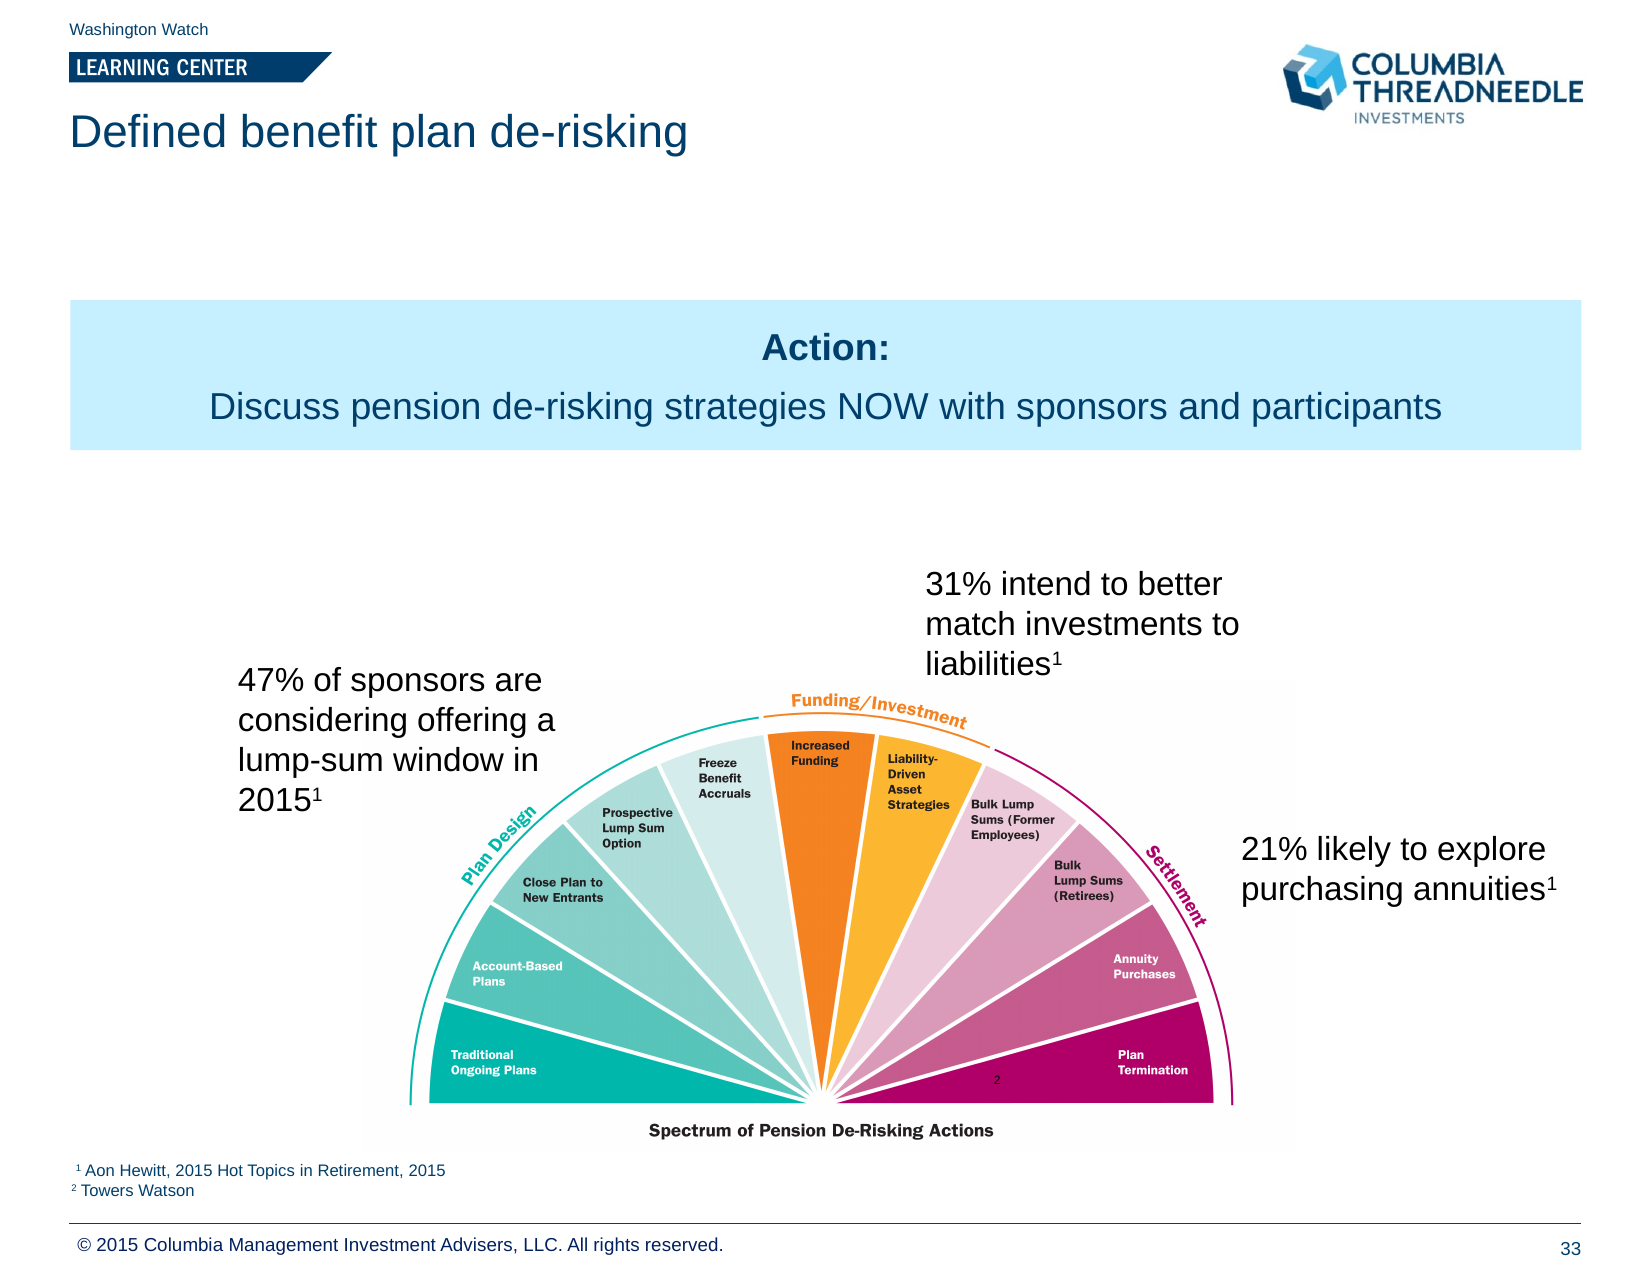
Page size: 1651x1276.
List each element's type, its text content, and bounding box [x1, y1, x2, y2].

list 1 Aon Hewitt, 2015 Hot Topics in Retirement, 2015 2 Towers Watson [71, 1160, 1584, 1200]
text_box 31% intend to better match investments to liabilities1 [925, 562, 1263, 680]
picture [1262, 23, 1603, 144]
slide_number 33 [1389, 1225, 1582, 1271]
text_box 47% of sponsors are considering offering a lump-sum window in 20151 [237, 657, 576, 858]
picture [69, 52, 332, 83]
picture [362, 681, 1297, 1151]
list Washington Watch [69, 11, 886, 48]
text_box Action: Discuss pension de-risking strategies NOW with sponsors and participants [70, 300, 1582, 451]
text_box © 2015 Columbia Management Investment Advisers, LLC. All rights reserved. [62, 1225, 948, 1263]
text_box 21% likely to explore purchasing annuities1 [1302, 826, 1563, 947]
title Defined benefit plan de-risking [69, 102, 1246, 276]
